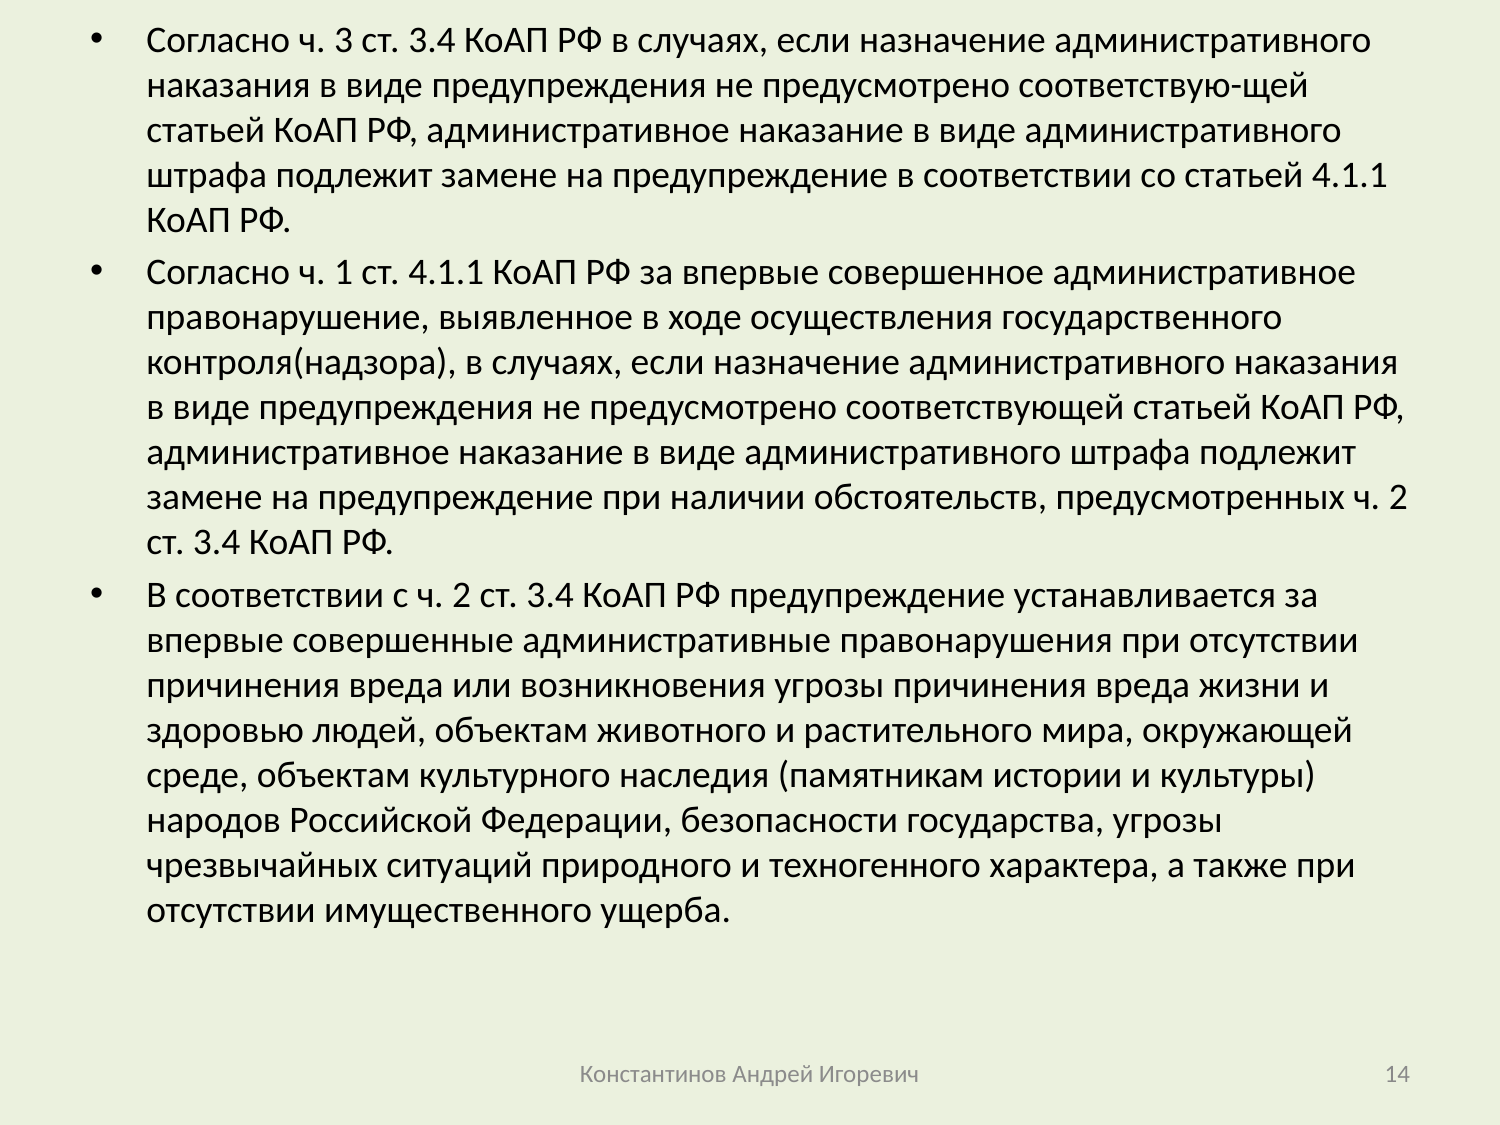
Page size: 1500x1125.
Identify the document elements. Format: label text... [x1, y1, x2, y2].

slide_number 14 [1074, 1042, 1425, 1103]
list Согласно ч. 3 ст. 3.4 КоАП РФ в случаях, если назначение административного наказания в виде предупреждения не предусмотрено соответствую-щей статьей КоАП РФ, административное наказание в виде административного штрафа подлежит замене на предупреждение в соответствии со статьей 4.1.1 КоАП РФ. Согласно ч. 1 ст. 4.1.1 КоАП РФ за впервые совершенное административное правонарушение, выявленное в ходе осуществления государственного контроля(надзора), в случаях, если назначение административного наказания в виде предупреждения не предусмотрено соответствующей статьей КоАП РФ, административное наказание в виде административного штрафа подлежит замене на предупреждение при наличии обстоятельств, предусмотренных ч. 2 ст. 3.4 КоАП РФ. В соответствии с ч. 2 ст. 3.4 КоАП РФ предупреждение устанавливается за впервые совершенные административные правонарушения при отсутствии причинения вреда или возникновения угрозы причинения вреда жизни и здоровью людей, объектам животного и растительного мира, окружающей среде, объектам культурного наследия (памятникам истории и культуры) народов Российской Федерации, безопасности государства, угрозы чрезвычайных ситуаций природного и техногенного характера, а также при отсутствии имущественного ущерба. [75, 7, 1425, 1005]
footer Константинов Андрей Игоревич [512, 1042, 988, 1103]
